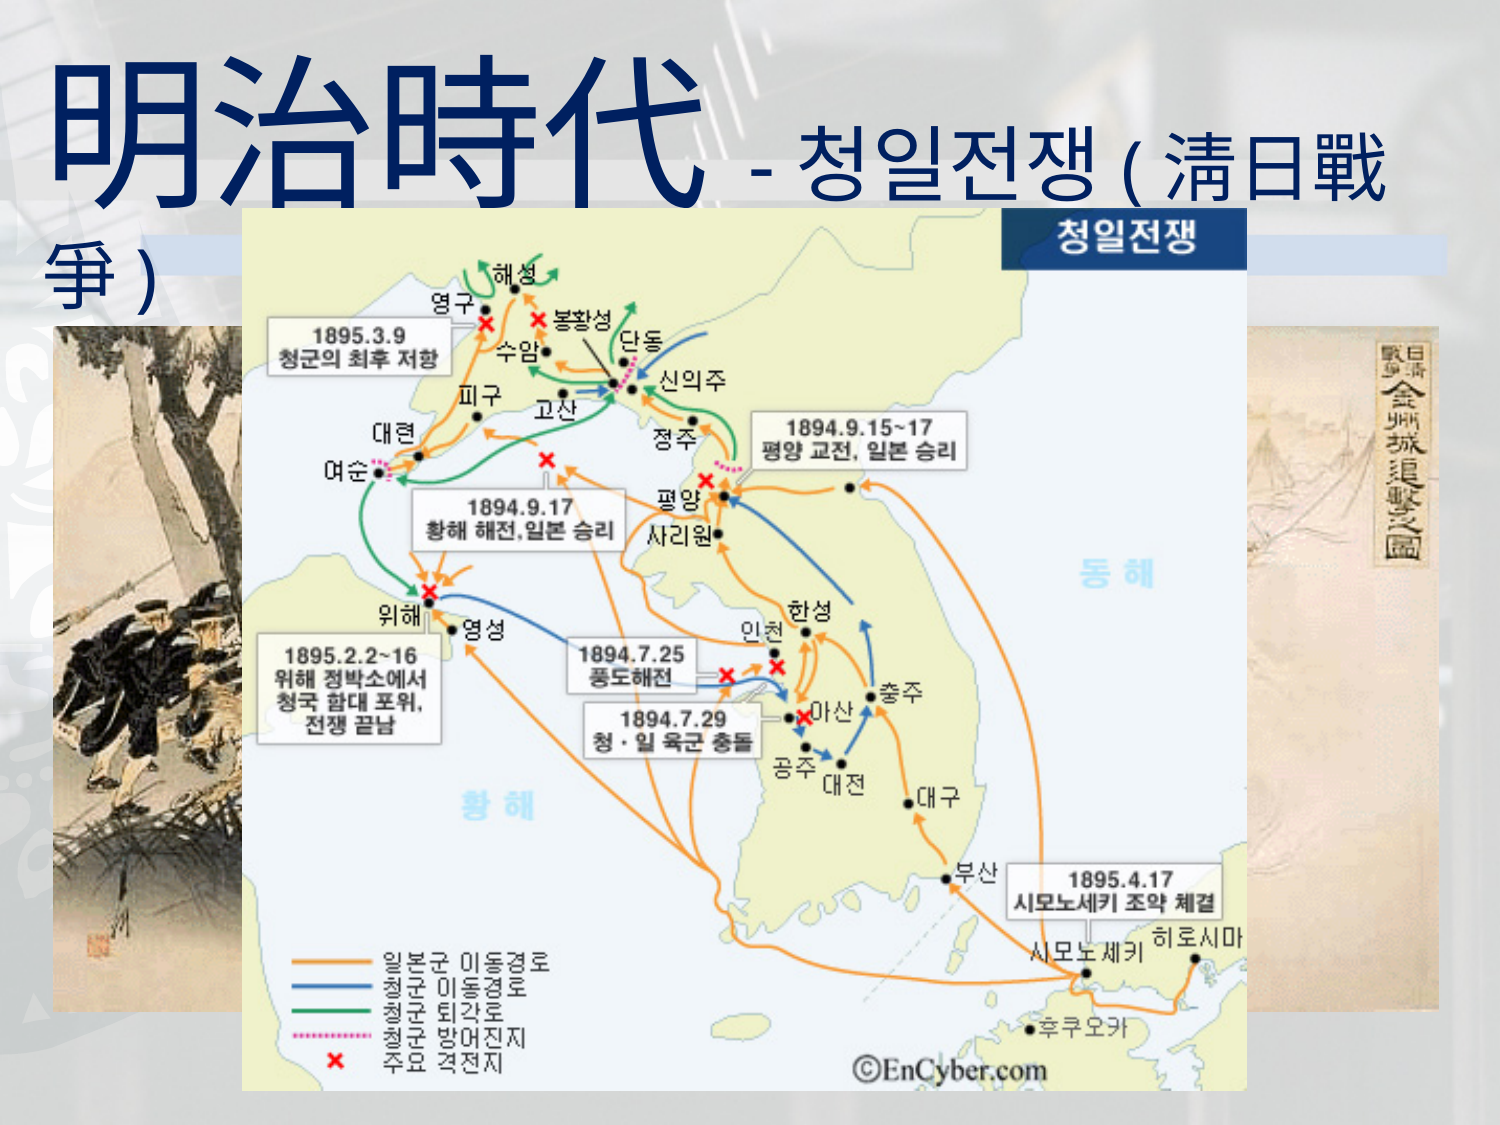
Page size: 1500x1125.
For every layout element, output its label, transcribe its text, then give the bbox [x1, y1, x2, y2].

picture [0, 0, 1500, 1125]
text_box 明治時代-청일전쟁(淸日戰爭) [27, 21, 1471, 327]
